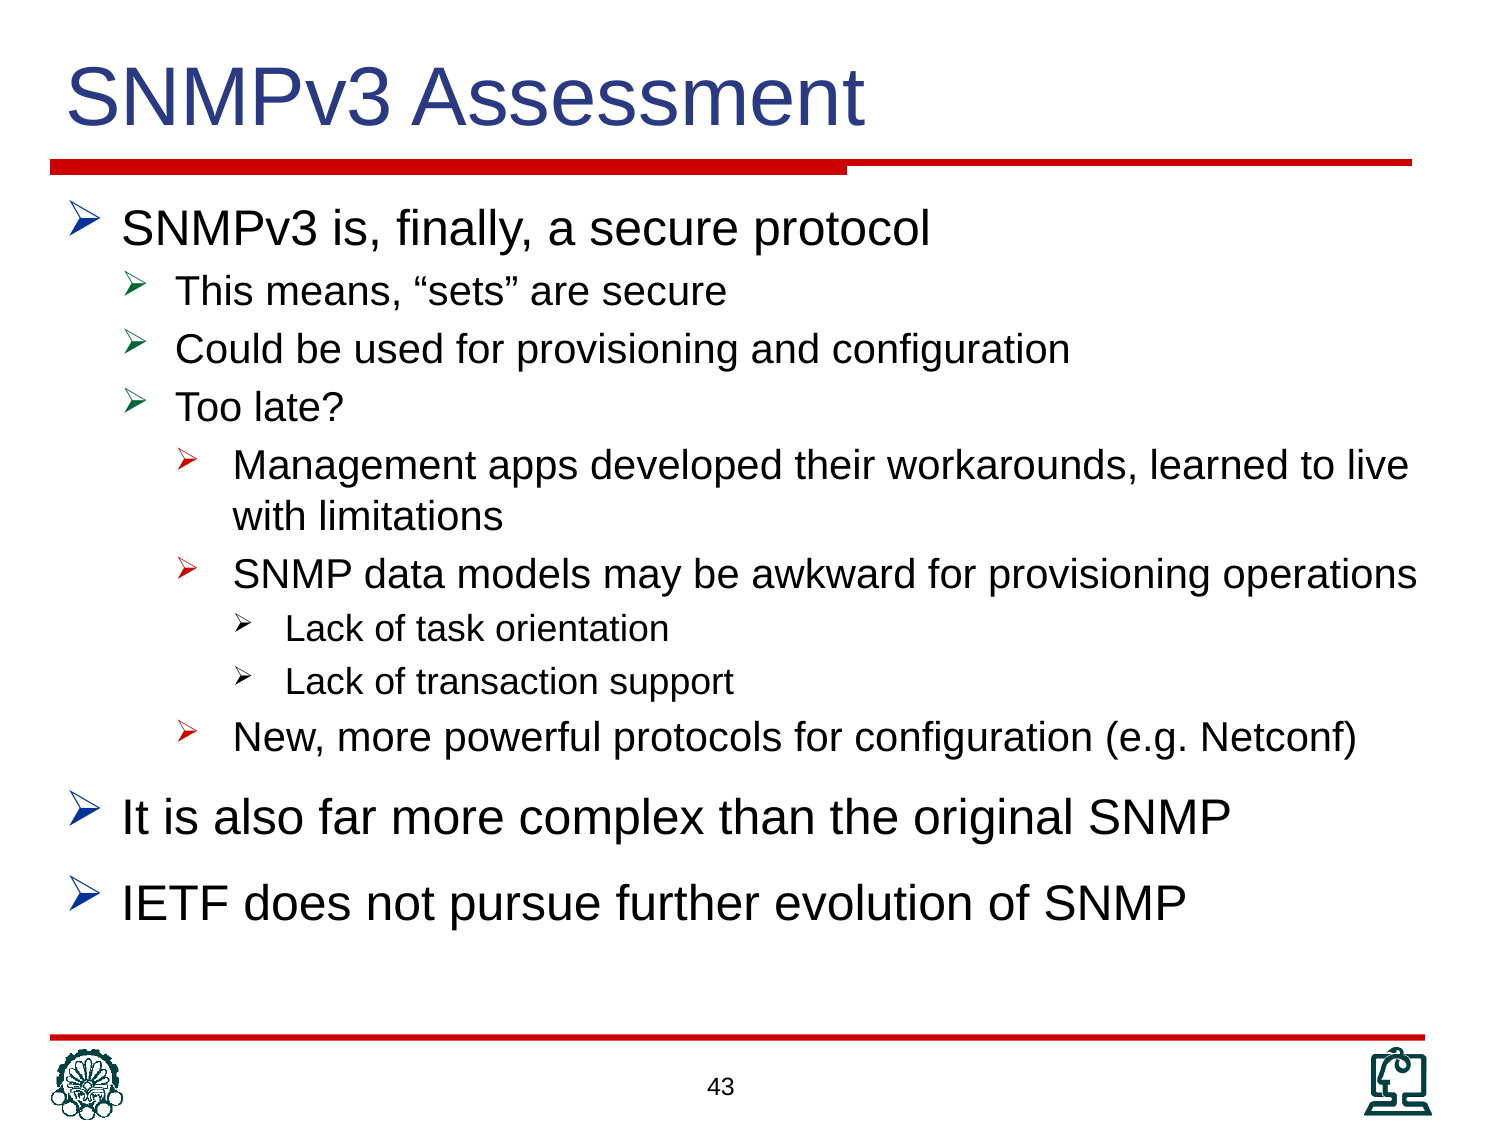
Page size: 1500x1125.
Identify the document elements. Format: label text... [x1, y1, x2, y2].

list SNMPv3 is, finally, a secure protocol This means, “sets” are secure Could be used for provisioning and configuration Too late? Management apps developed their workarounds, learned to live with limitations SNMP data models may be awkward for provisioning operations Lack of task orientation Lack of transaction support New, more powerful protocols for configuration (e.g. Netconf) It is also far more complex than the original SNMP IETF does not pursue further evolution of SNMP [49, 187, 1500, 1038]
picture [50, 1047, 125, 1122]
slide_number 43 [649, 1062, 751, 1103]
title SNMPv3 Assessment [49, 24, 1438, 151]
picture [1362, 1045, 1438, 1119]
